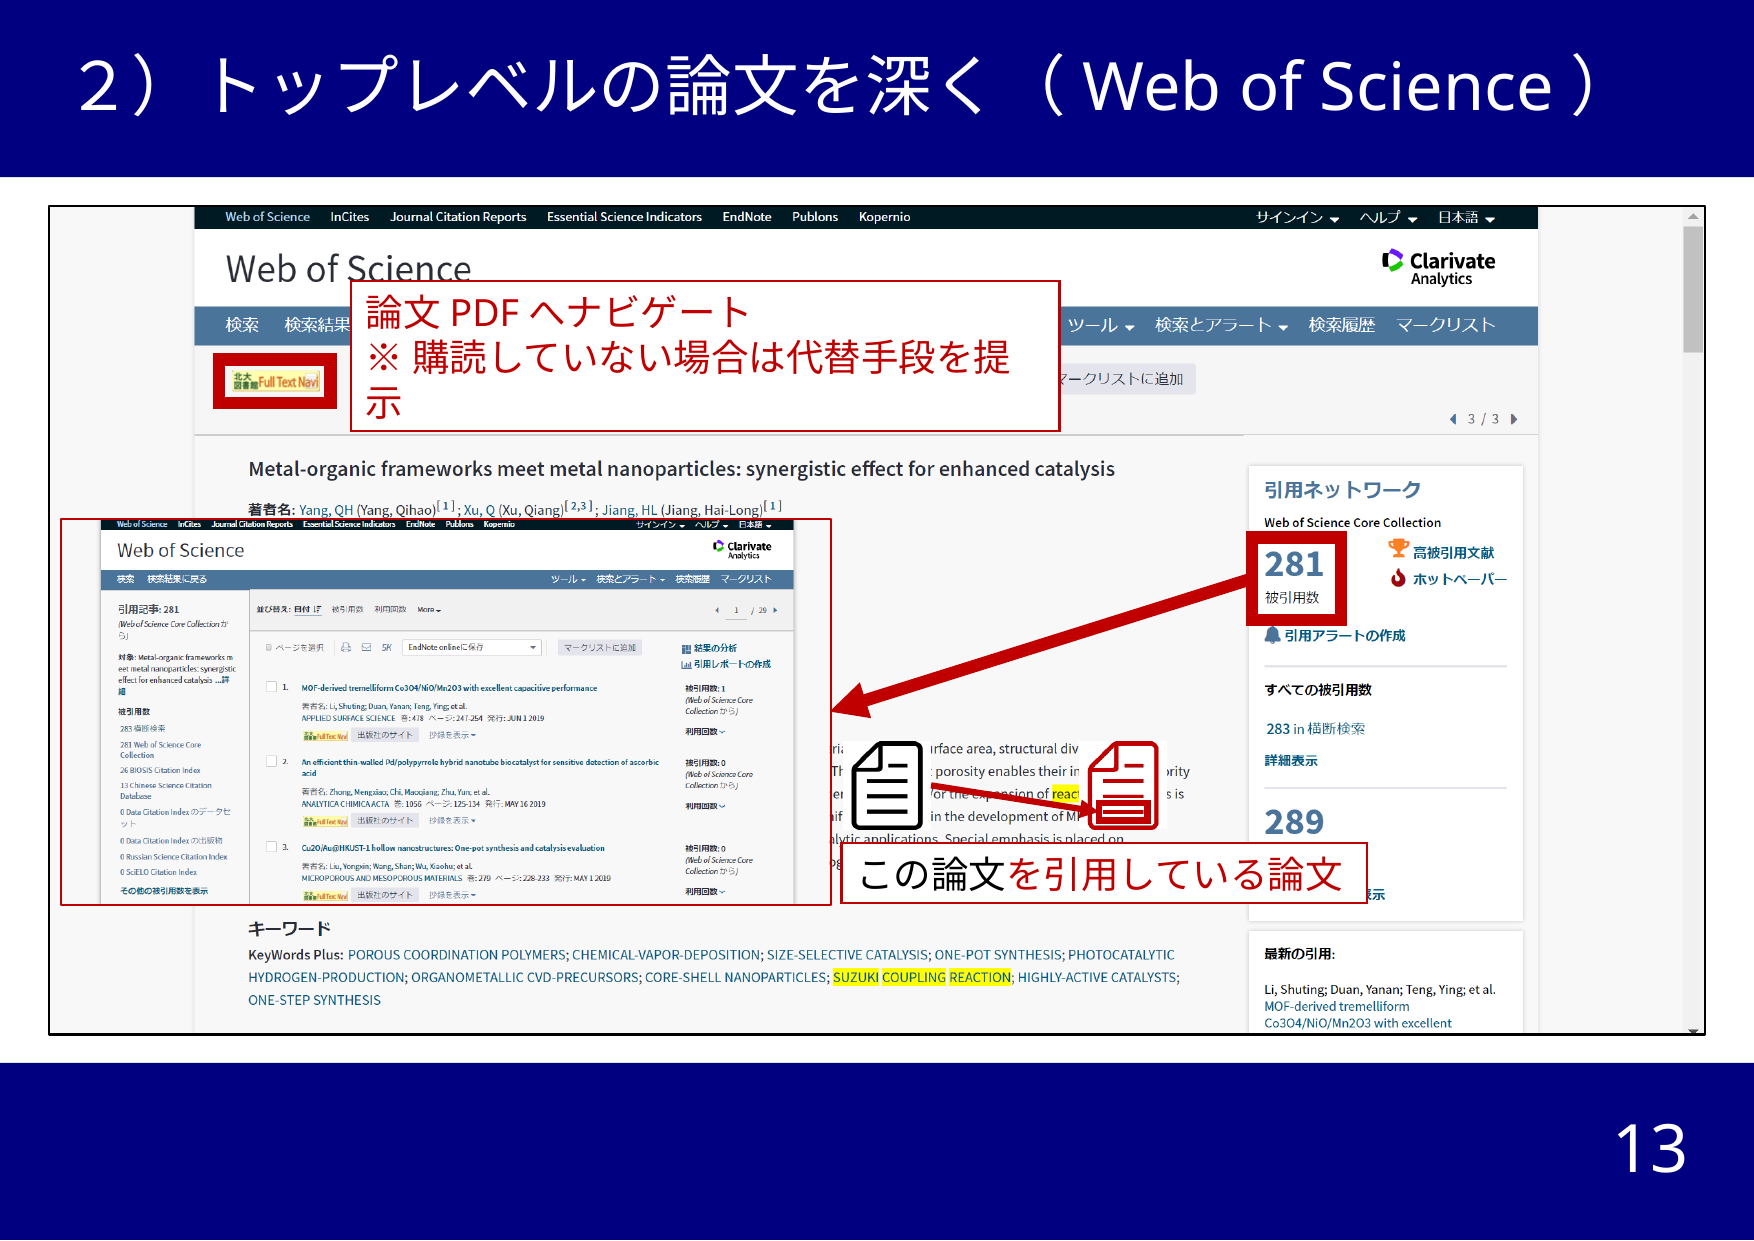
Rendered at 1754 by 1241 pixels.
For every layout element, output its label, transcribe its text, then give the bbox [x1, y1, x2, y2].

slide_number 13 [1349, 1062, 1704, 1241]
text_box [830, 578, 1252, 712]
picture [50, 206, 1704, 1034]
title ２）トップレベルの論文を深く（Web of Science） [50, 0, 1704, 178]
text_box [1078, 741, 1168, 830]
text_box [931, 785, 1099, 812]
